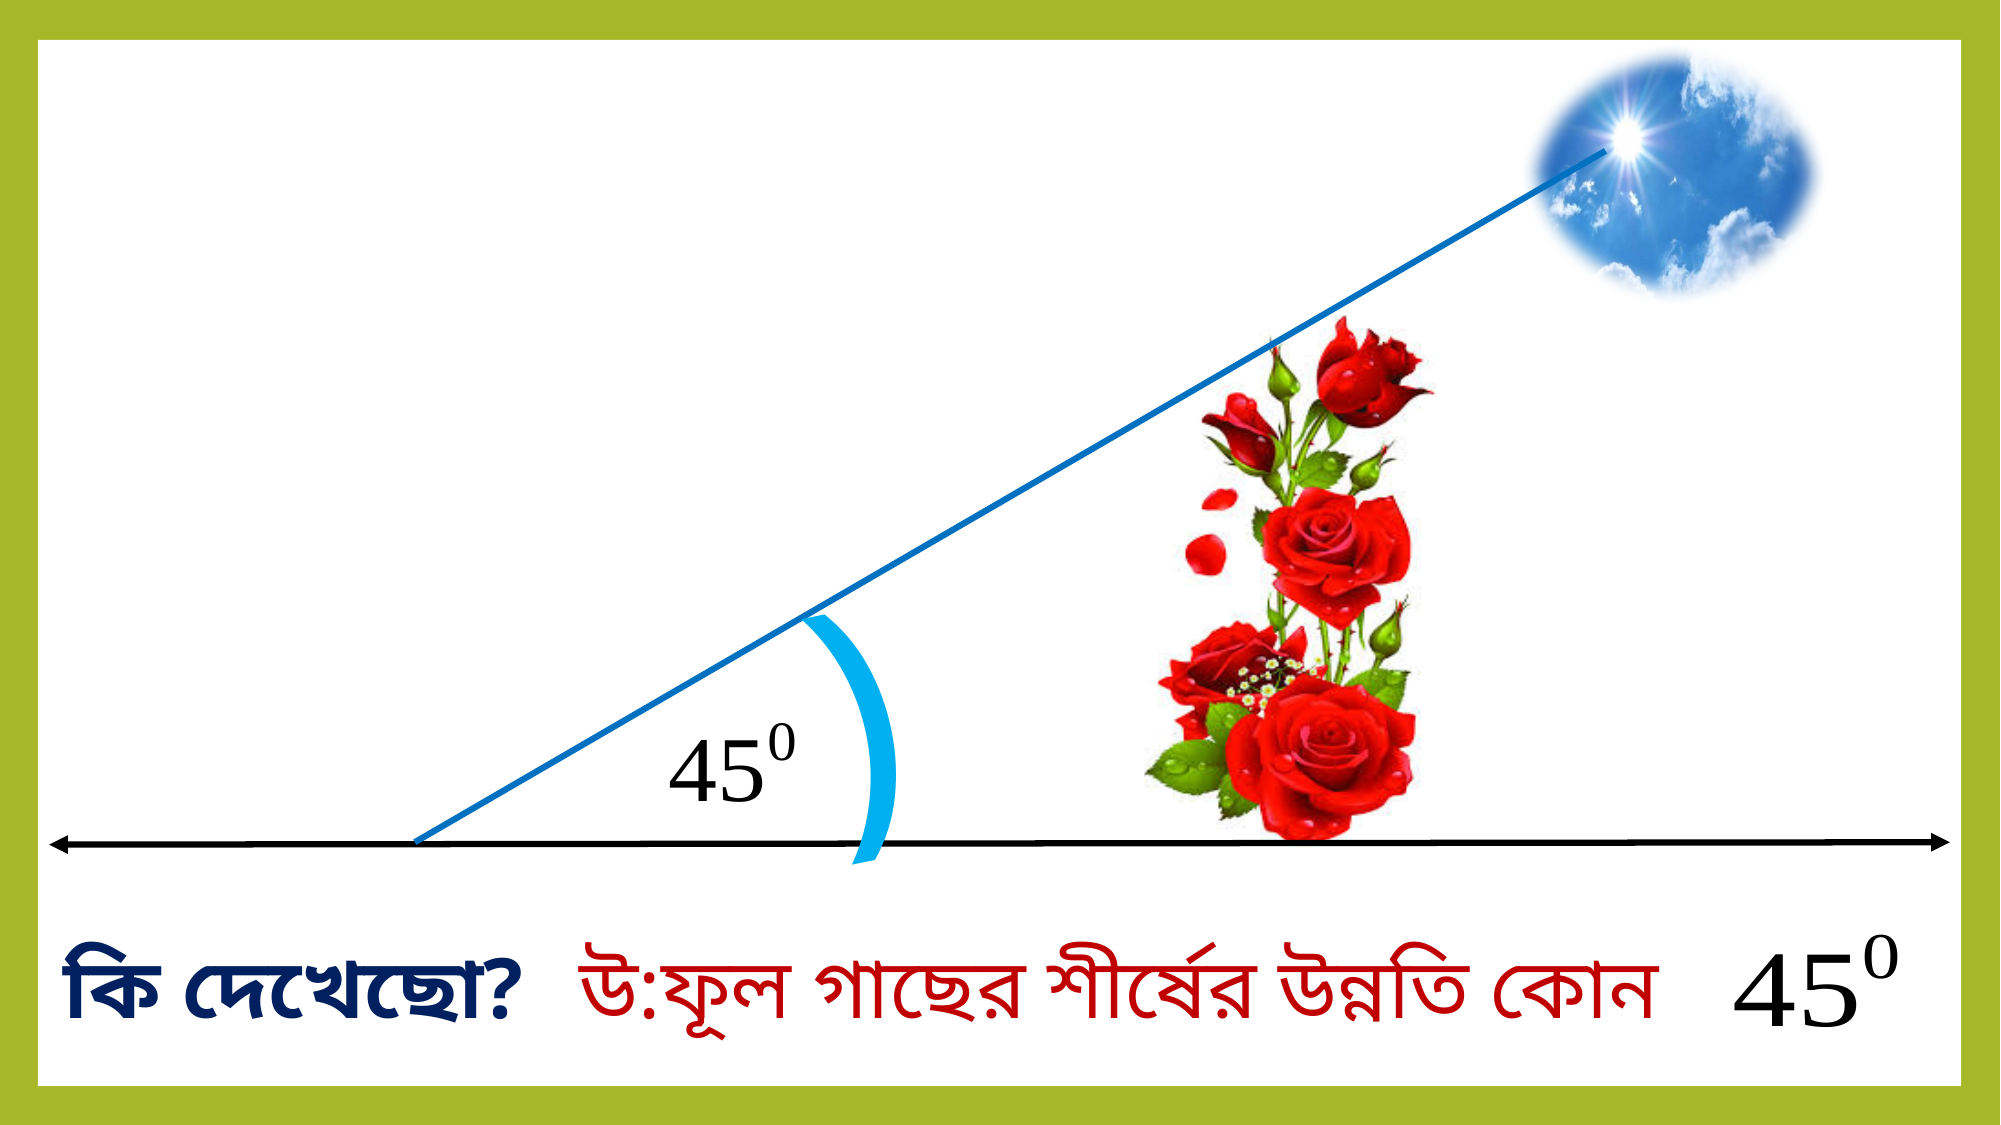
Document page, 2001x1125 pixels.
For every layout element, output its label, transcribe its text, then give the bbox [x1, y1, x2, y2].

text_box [48, 41, 1951, 891]
text_box উ:ফূল গাছের শীর্ষের উন্নতি কোন [564, 927, 1768, 1043]
text_box কি দেখেছো? [49, 927, 605, 1125]
